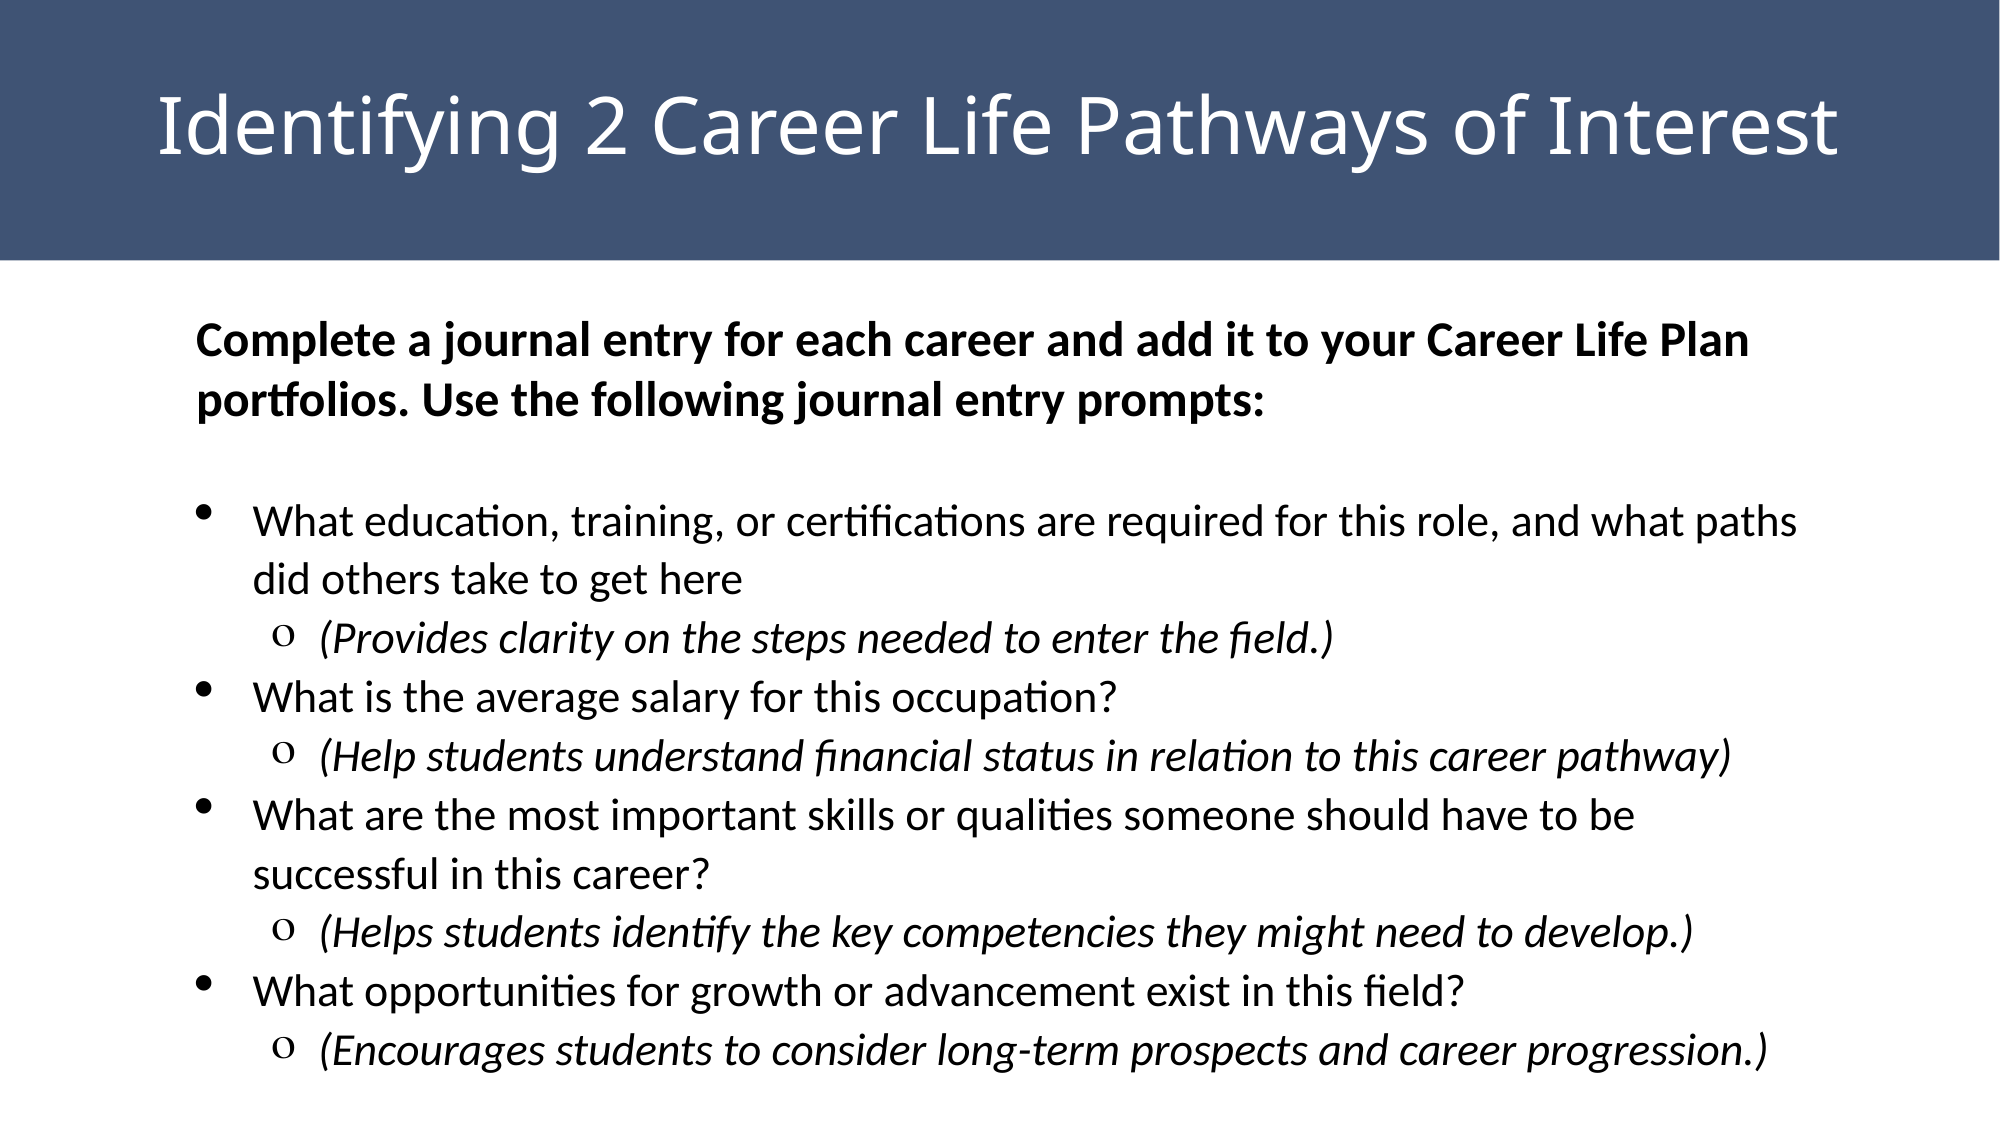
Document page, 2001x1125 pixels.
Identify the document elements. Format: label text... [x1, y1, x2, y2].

text_box Complete a journal entry for each career and add it to your Career Life Plan portfolios. Use the following journal entry prompts: What education, training, or certifications are required for this role, and what paths did others take to get here (Provides clarity on the steps needed to enter the field.) What is the average salary for this occupation? (Help students understand financial status in relation to this career pathway) What are the most important skills or qualities someone should have to be successful in this career? (Helps students identify the key competencies they might need to develop.) What opportunities for growth or advancement exist in this field? (Encourages students to consider long-term prospects and career progression.) [181, 299, 1817, 1083]
text_box [0, 0, 2000, 262]
title Identifying 2 Career Life Pathways of Interest [136, 36, 1862, 223]
